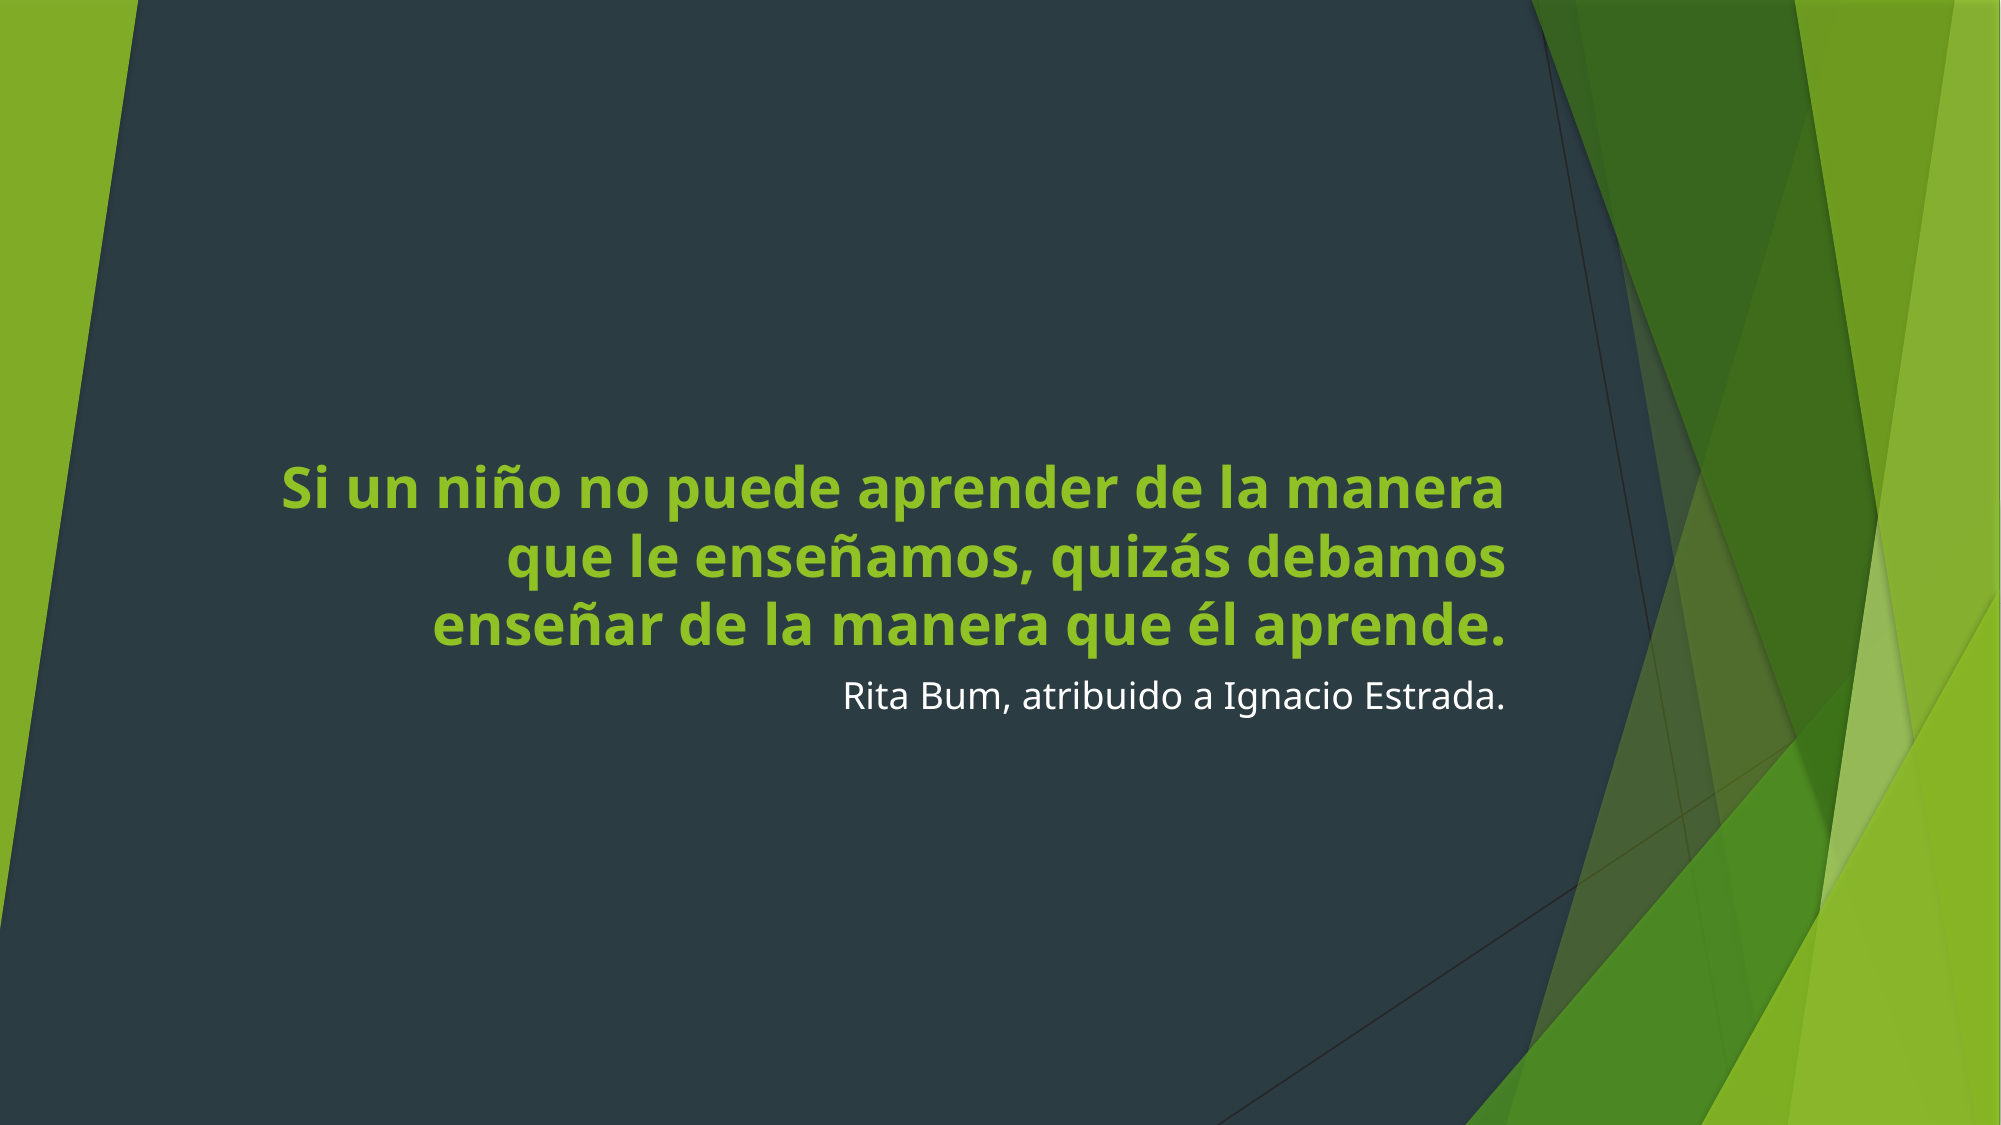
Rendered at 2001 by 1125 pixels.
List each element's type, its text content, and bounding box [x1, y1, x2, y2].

subtitle Rita Bum, atribuido a Ignacio Estrada. [247, 664, 1522, 845]
title Si un niño no puede aprender de la manera que le enseñamos, quizás debamos enseñar de la manera que él aprende. [247, 394, 1522, 664]
